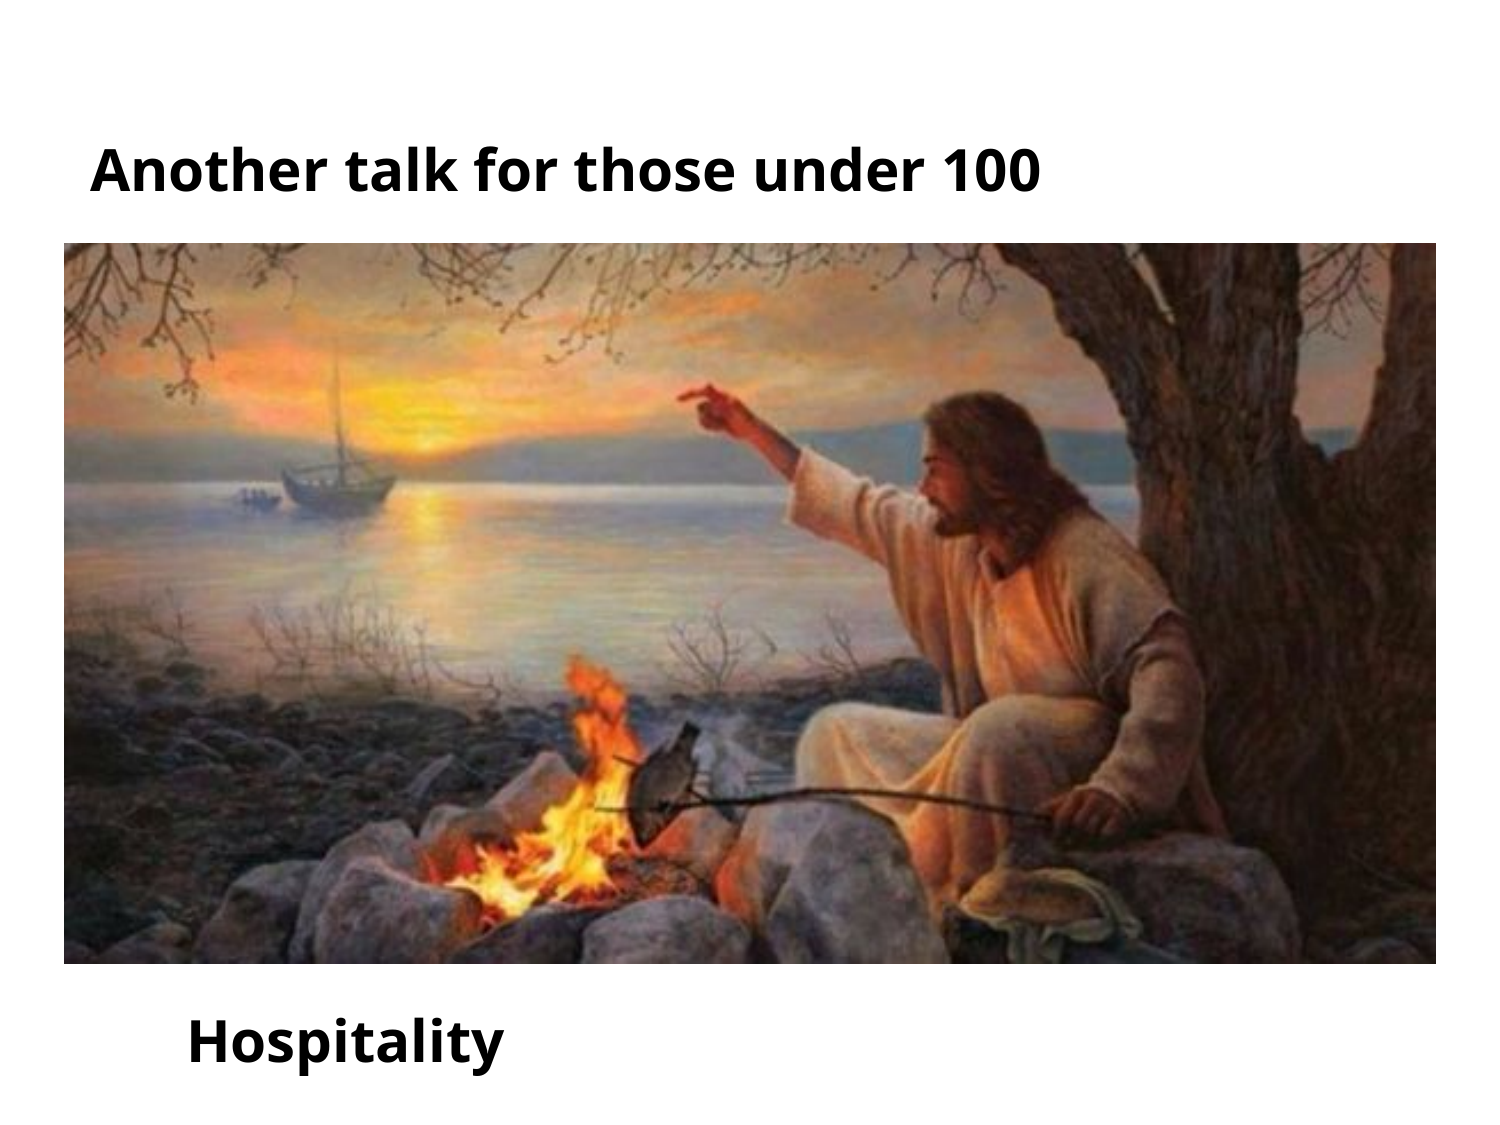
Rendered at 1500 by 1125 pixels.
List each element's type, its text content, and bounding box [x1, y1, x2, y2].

text_box Hospitality [171, 916, 1500, 1125]
picture [64, 243, 1436, 965]
title Another talk for those under 100 [74, 44, 1426, 240]
